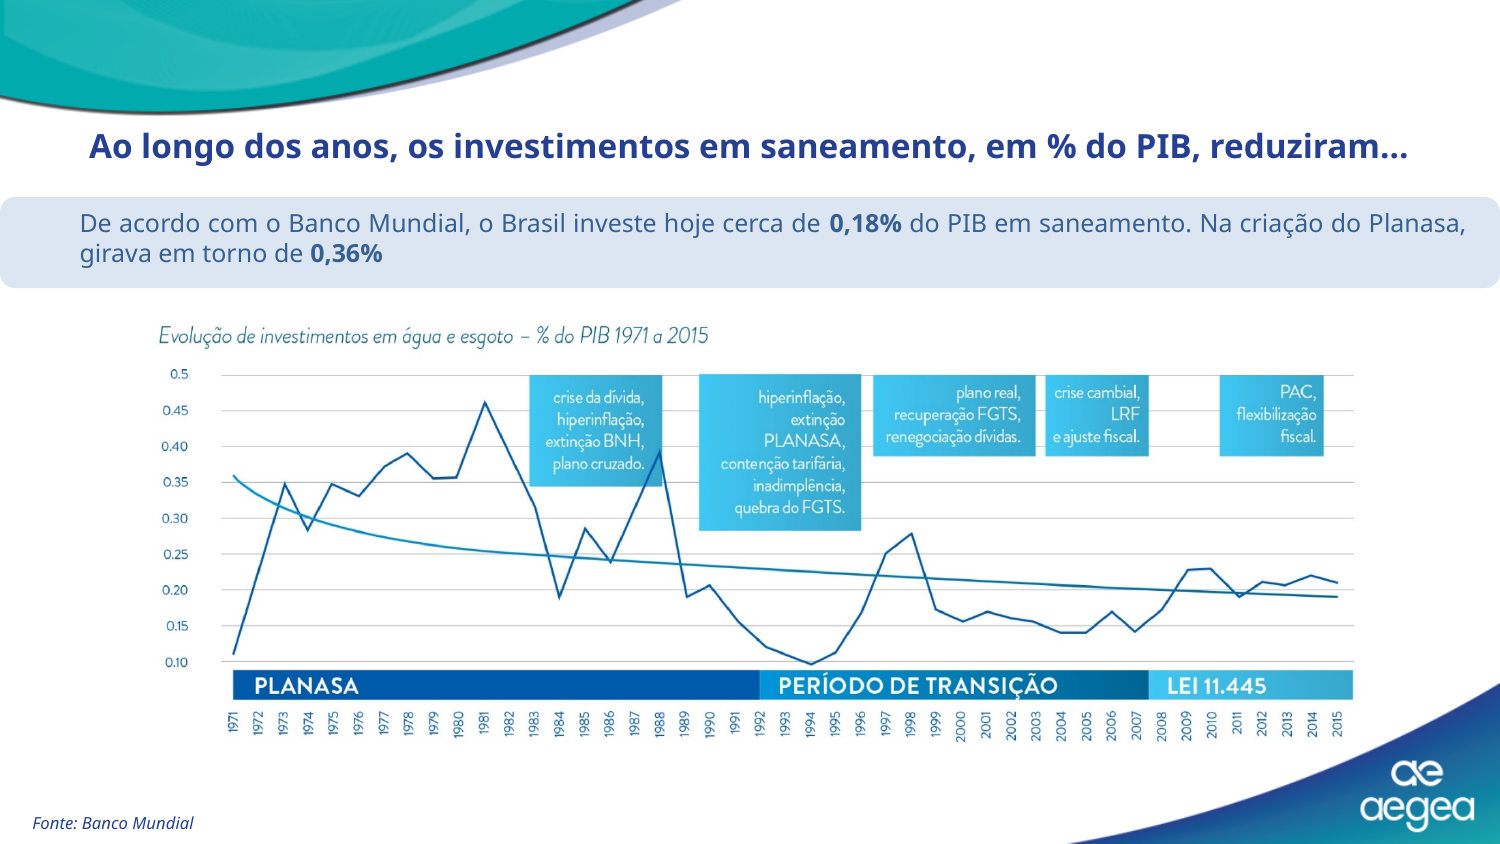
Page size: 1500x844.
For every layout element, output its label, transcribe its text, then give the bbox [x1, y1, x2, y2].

text_box Fonte: Banco Mundial [17, 805, 585, 840]
text_box De acordo com o Banco Mundial, o Brasil investe hoje cerca de 0,18% do PIB em saneamento. Na criação do Planasa, girava em torno de 0,36% [64, 200, 1483, 335]
text_box [0, 194, 1500, 291]
picture [0, 0, 1500, 118]
text_box Ao longo dos anos, os investimentos em saneamento, em % do PIB, reduziram... [0, 118, 1500, 202]
picture [0, 283, 1500, 844]
